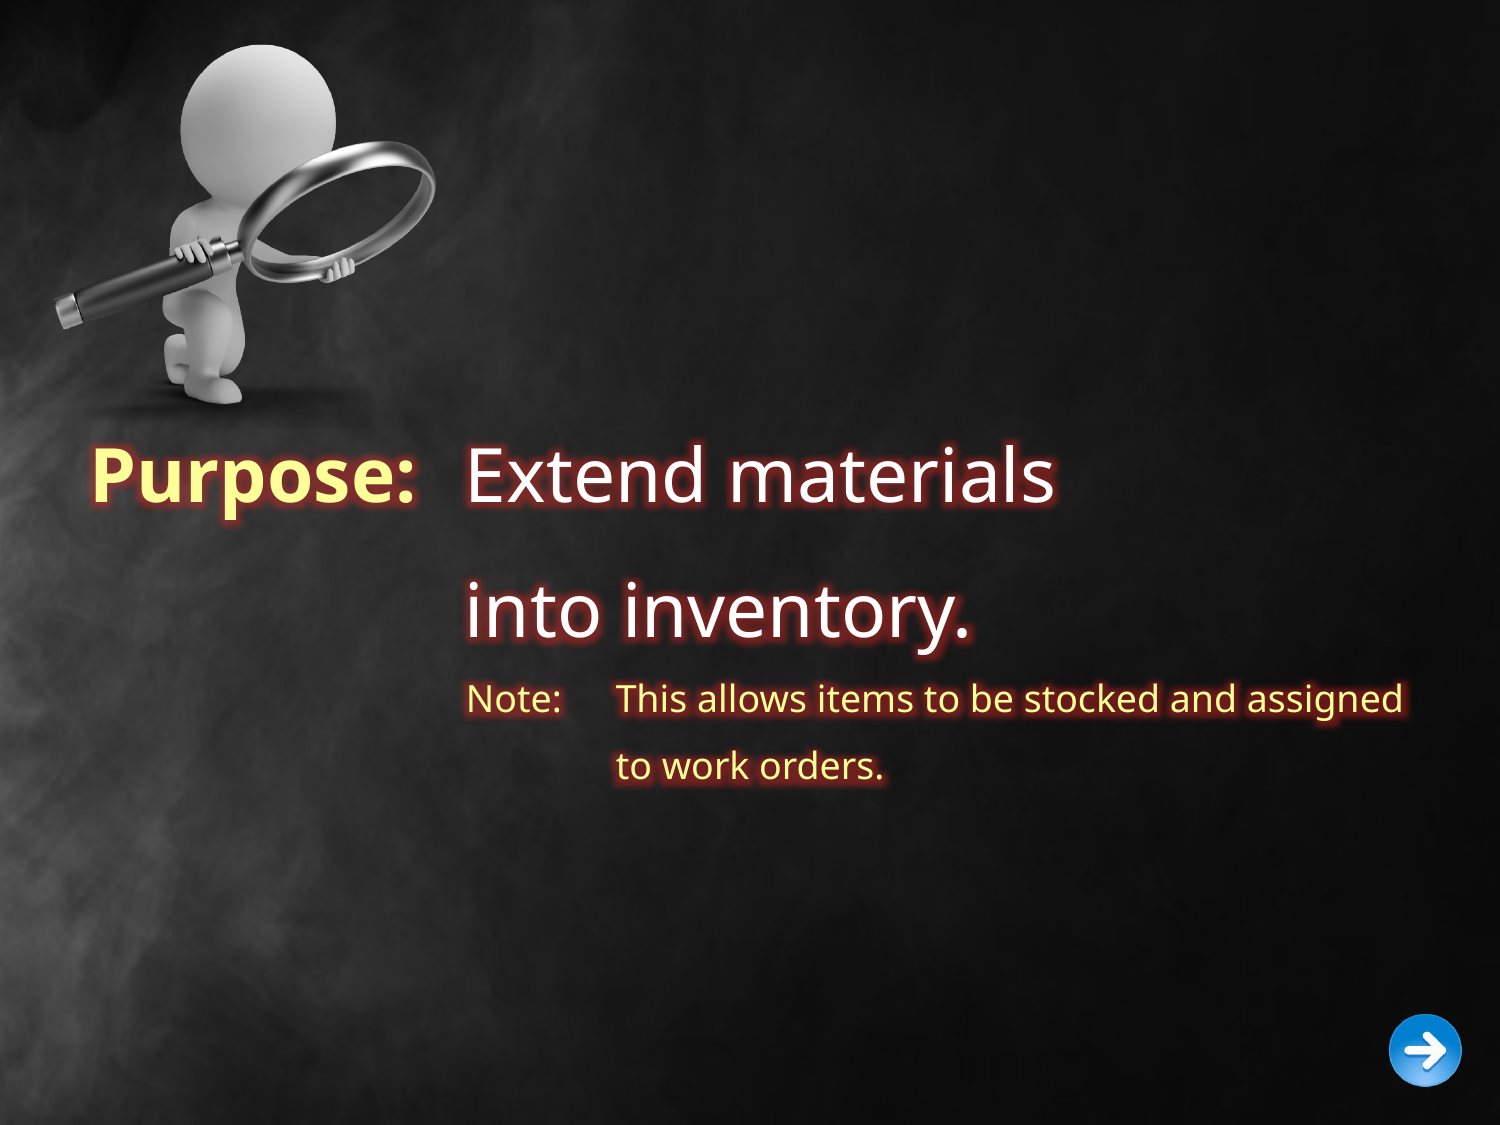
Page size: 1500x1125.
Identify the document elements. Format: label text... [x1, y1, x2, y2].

picture [0, 0, 1500, 1125]
text_box Purpose: Extend materials into inventory. Note: This allows items to be stocked and assigned to work orders. [74, 374, 1425, 825]
